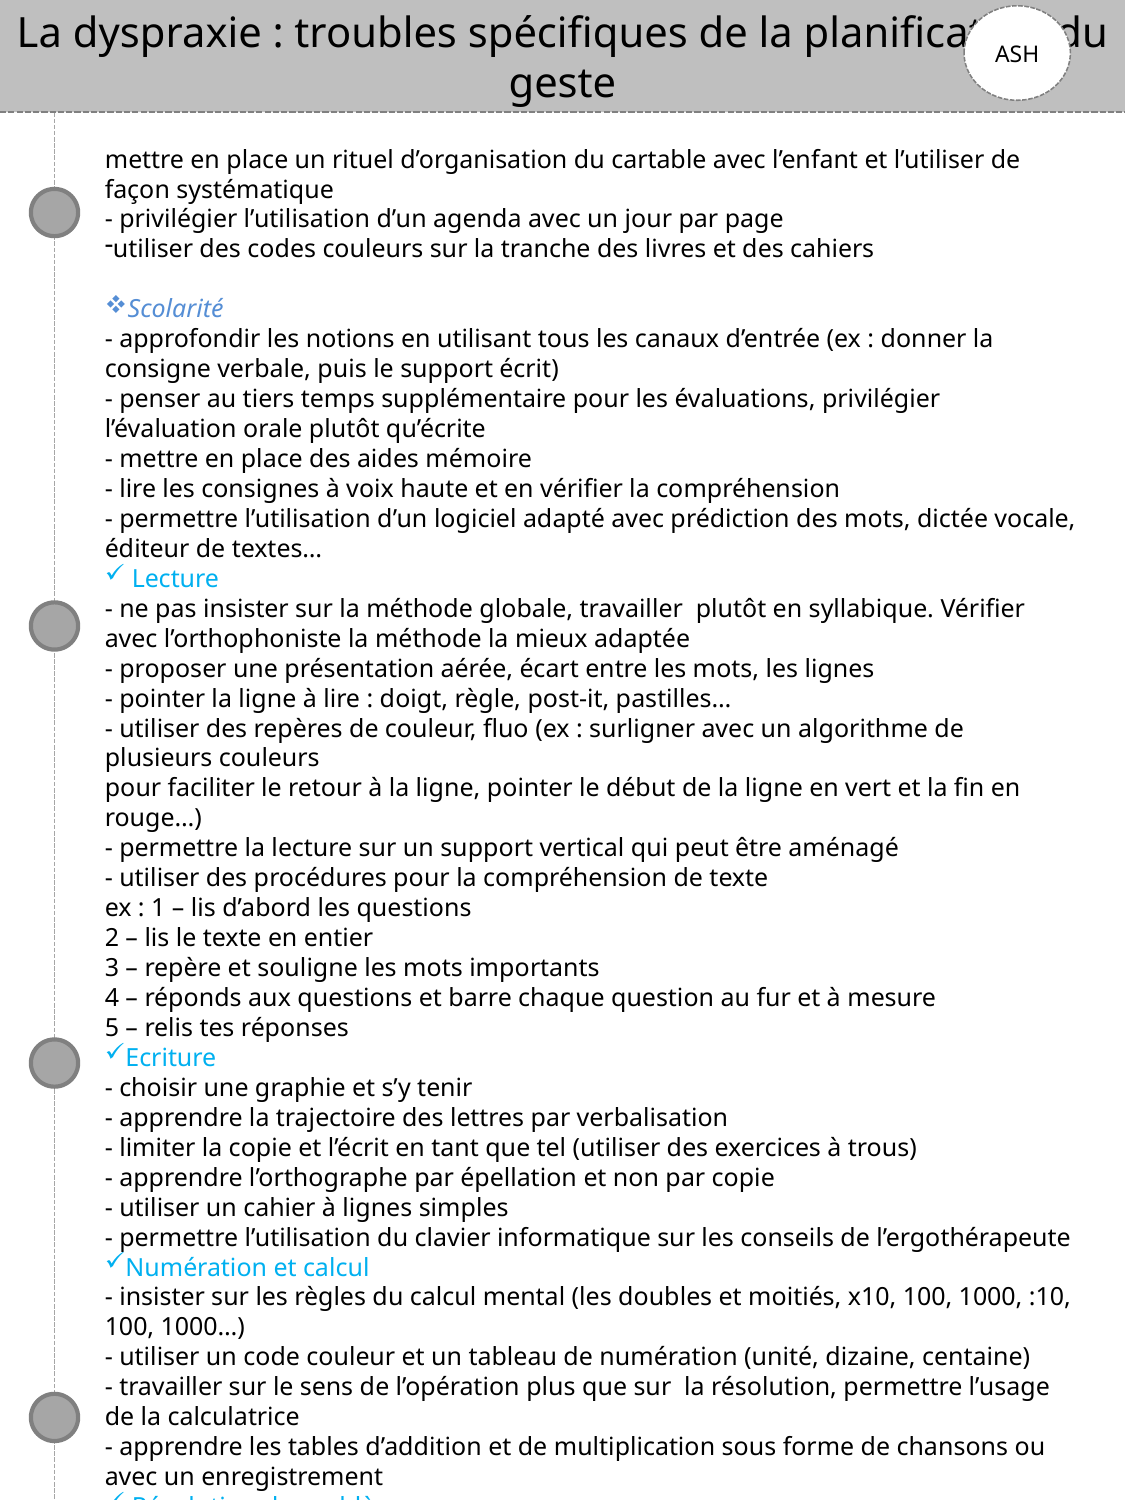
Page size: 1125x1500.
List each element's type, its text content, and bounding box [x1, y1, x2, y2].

text_box mettre en place un rituel d’organisation du cartable avec l’enfant et l’utiliser de façon systématique - privilégier l’utilisation d’un agenda avec un jour par page utiliser des codes couleurs sur la tranche des livres et des cahiers Scolarité - approfondir les notions en utilisant tous les canaux d’entrée (ex : donner la consigne verbale, puis le support écrit) - penser au tiers temps supplémentaire pour les évaluations, privilégier l’évaluation orale plutôt qu’écrite - mettre en place des aides mémoire - lire les consignes à voix haute et en vérifier la compréhension - permettre l’utilisation d’un logiciel adapté avec prédiction des mots, dictée vocale, éditeur de textes… Lecture - ne pas insister sur la méthode globale, travailler plutôt en syllabique. Vérifier avec l’orthophoniste la méthode la mieux adaptée - proposer une présentation aérée, écart entre les mots, les lignes - pointer la ligne à lire : doigt, règle, post-it, pastilles… - utiliser des repères de couleur, fluo (ex : surligner avec un algorithme de plusieurs couleurs pour faciliter le retour à la ligne, pointer le début de la ligne en vert et la fin en rouge…) - permettre la lecture sur un support vertical qui peut être aménagé - utiliser des procédures pour la compréhension de texte ex : 1 – lis d’abord les questions 2 – lis le texte en entier 3 – repère et souligne les mots importants 4 – réponds aux questions et barre chaque question au fur et à mesure 5 – relis tes réponses Ecriture - choisir une graphie et s’y tenir - apprendre la trajectoire des lettres par verbalisation - limiter la copie et l’écrit en tant que tel (utiliser des exercices à trous) - apprendre l’orthographe par épellation et non par copie - utiliser un cahier à lignes simples - permettre l’utilisation du clavier informatique sur les conseils de l’ergothérapeute Numération et calcul - insister sur les règles du calcul mental (les doubles et moitiés, x10, 100, 1000, :10, 100, 1000…) - utiliser un code couleur et un tableau de numération (unité, dizaine, centaine) - travailler sur le sens de l’opération plus que sur la résolution, permettre l’usage de la calculatrice - apprendre les tables d’addition et de multiplication sous forme de chansons ou avec un enregistrement Résolution de problèmes - rappeler la procédure de compréhension de texte - donner des consignes simples, une seule consigne à la fois, les lire à voix haute, les faire reformuler - dans la mesure du possible, autoriser l’enfant à oraliser son travail avant de l’écrire - privilégier la stratégie qui convient le mieux à l’enfant - éviter les présentations en schéma que l’enfant décode mal [89, 135, 1094, 1500]
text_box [30, 121, 79, 1500]
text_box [0, 0, 1125, 113]
